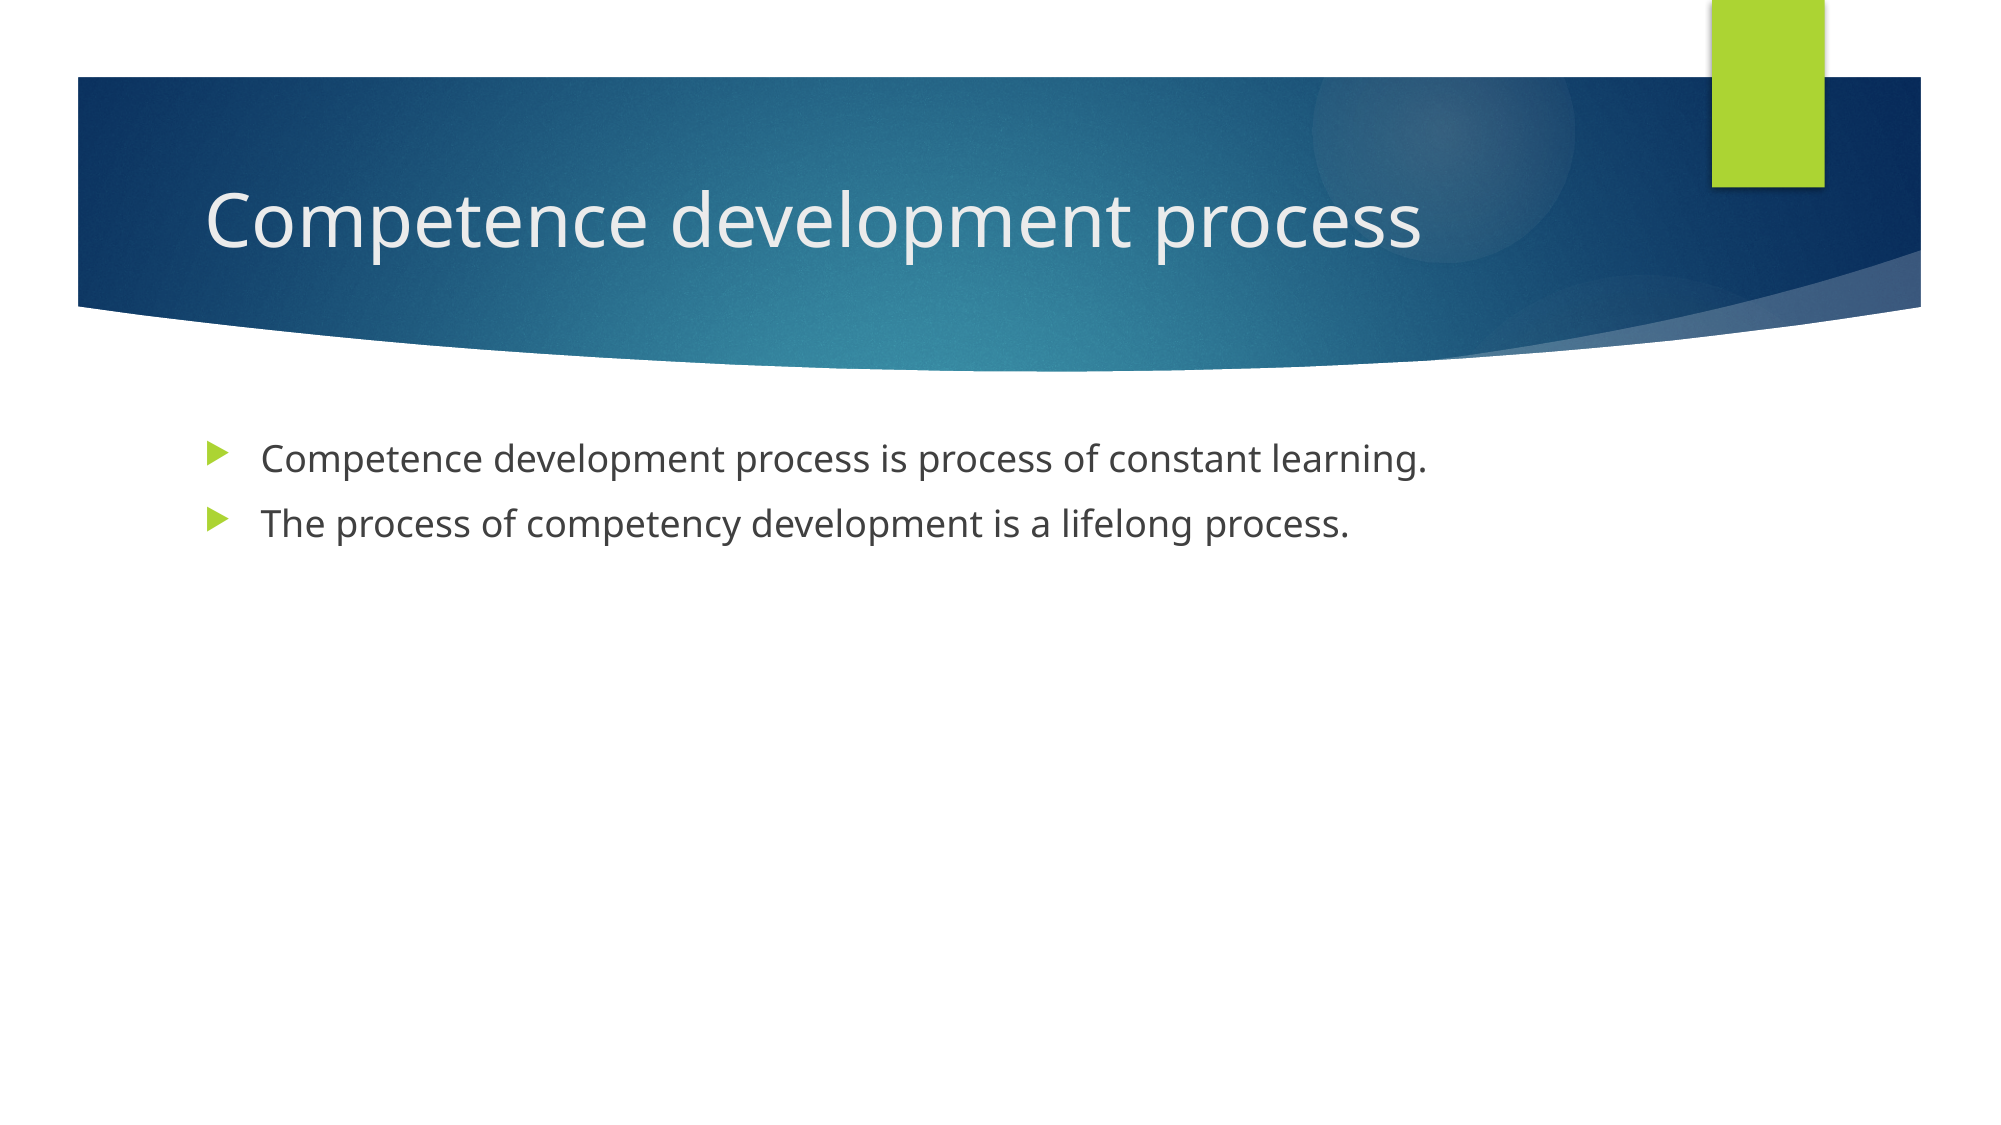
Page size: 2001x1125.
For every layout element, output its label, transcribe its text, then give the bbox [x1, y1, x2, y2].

list Competence development process is process of constant learning. The process of competency development is a lifelong process. [189, 427, 1627, 988]
title Competence development process [189, 159, 1627, 276]
